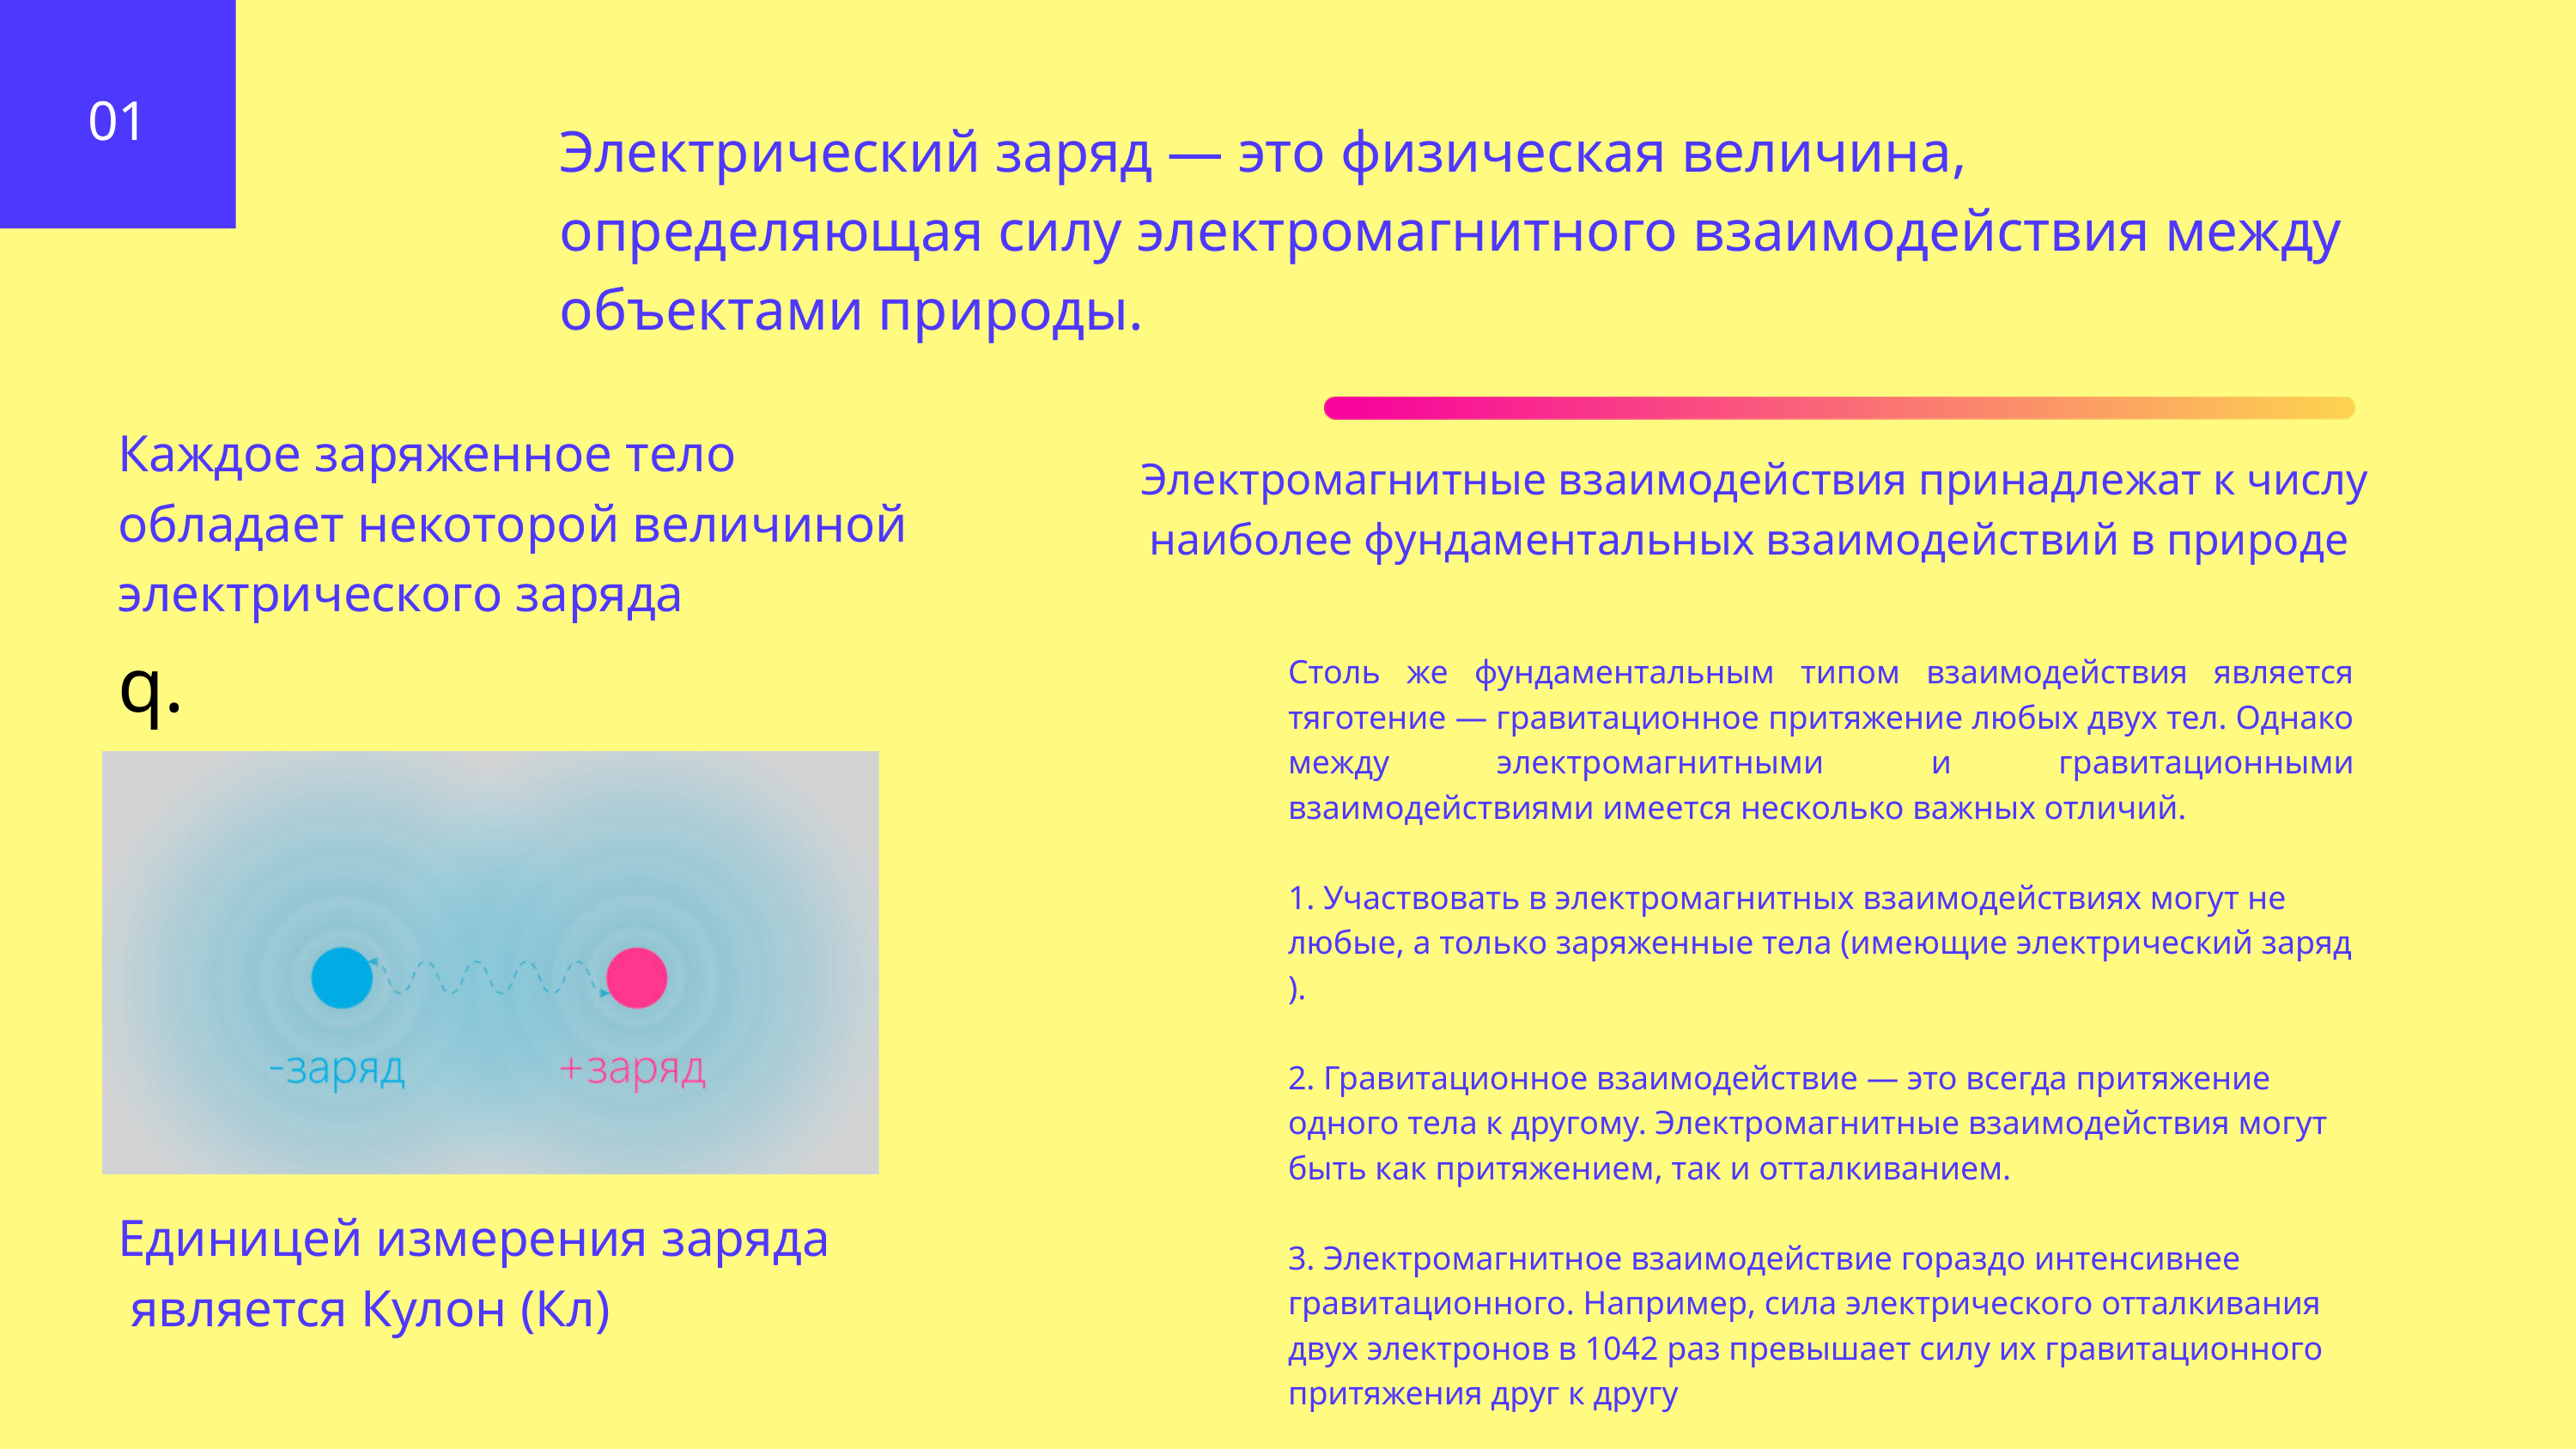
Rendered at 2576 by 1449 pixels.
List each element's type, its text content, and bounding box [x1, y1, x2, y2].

text_box Каждое заряженное тело обладает некоторой величиной электрического заряда q. [118, 411, 914, 727]
text_box Единицей измерения заряда является Кулон (Кл) [118, 1196, 879, 1337]
picture [1323, 397, 2355, 421]
picture [101, 751, 879, 1175]
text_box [0, 0, 236, 229]
text_box Электрический заряд — это физическая величина, определяющая силу электромагнитного взаимодействия между объектами природы. [559, 105, 2391, 342]
text_box Электромагнитные взаимодействия принадлежат к числу наиболее фундаментальных взаимодействий в природе [1119, 443, 2391, 564]
text_box Столь же фундаментальным типом взаимодействия является тяготение — гравитационное притяжение любых двух тел. Однако между электромагнитными и гравитационными взаимодействиями имеется несколько важных отличий. 1. Участвовать в электромагнитных взаимодействиях могут не любые, а только заряженные тела (имеющие электрический заряд ). 2. Гравитационное взаимодействие — это всегда притяжение одного тела к другому. Электромагнитные взаимодействия могут быть как притяжением, так и отталкиванием. 3. Электромагнитное взаимодействие гораздо интенсивнее гравитационного. Например, сила электрического отталкивания двух электронов в 1042 раз превышает силу их гравитационного притяжения друг к другу [1287, 645, 2355, 1412]
